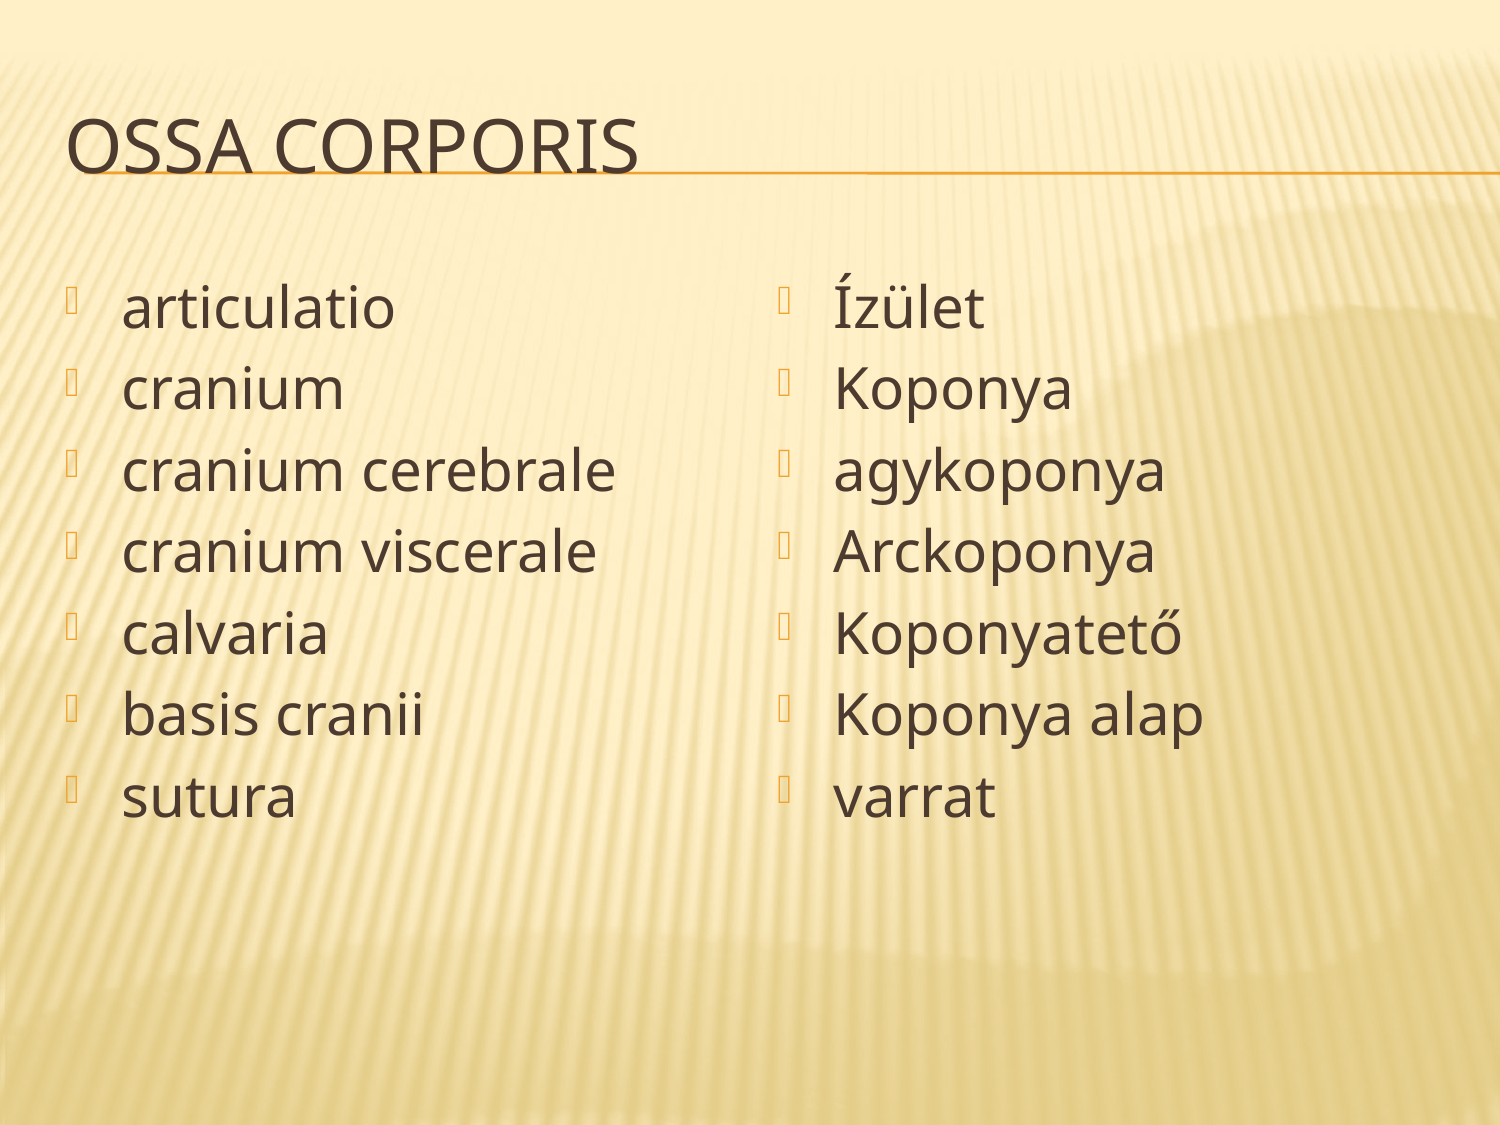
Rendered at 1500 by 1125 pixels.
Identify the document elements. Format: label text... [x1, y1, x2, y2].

list articulatio cranium cranium cerebrale cranium viscerale calvaria basis cranii sutura [50, 262, 738, 1038]
list Ízület Koponya agykoponya Arckoponya Koponyatető Koponya alap varrat [762, 262, 1475, 1038]
title Ossa corporis [49, 75, 1475, 213]
